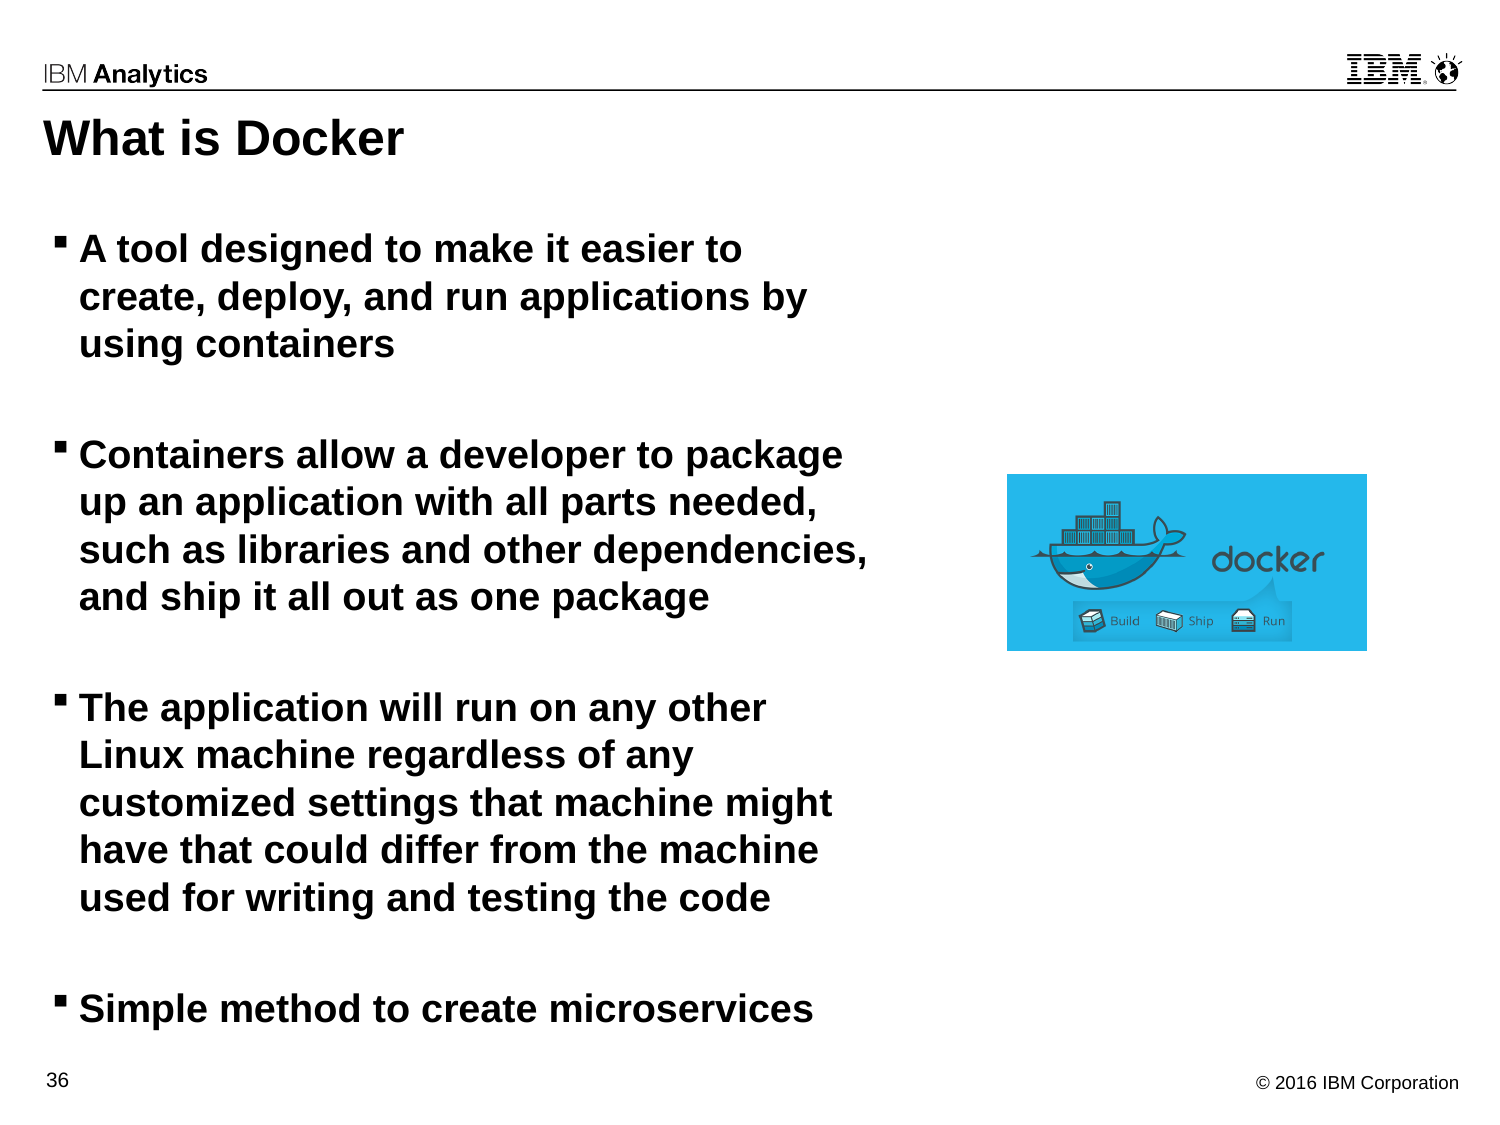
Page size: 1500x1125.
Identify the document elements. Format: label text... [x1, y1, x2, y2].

title What is Docker [43, 97, 1446, 180]
picture [26, 46, 226, 102]
picture [1336, 42, 1471, 94]
picture [1007, 473, 1367, 652]
list A tool designed to make it easier to create, deploy, and run applications by using containers Containers allow a developer to package up an application with all parts needed, such as libraries and other dependencies, and ship it all out as one package The application will run on any other Linux machine regardless of any customized settings that machine might have that could differ from the machine used for writing and testing the code Simple method to create microservices [51, 215, 890, 1094]
